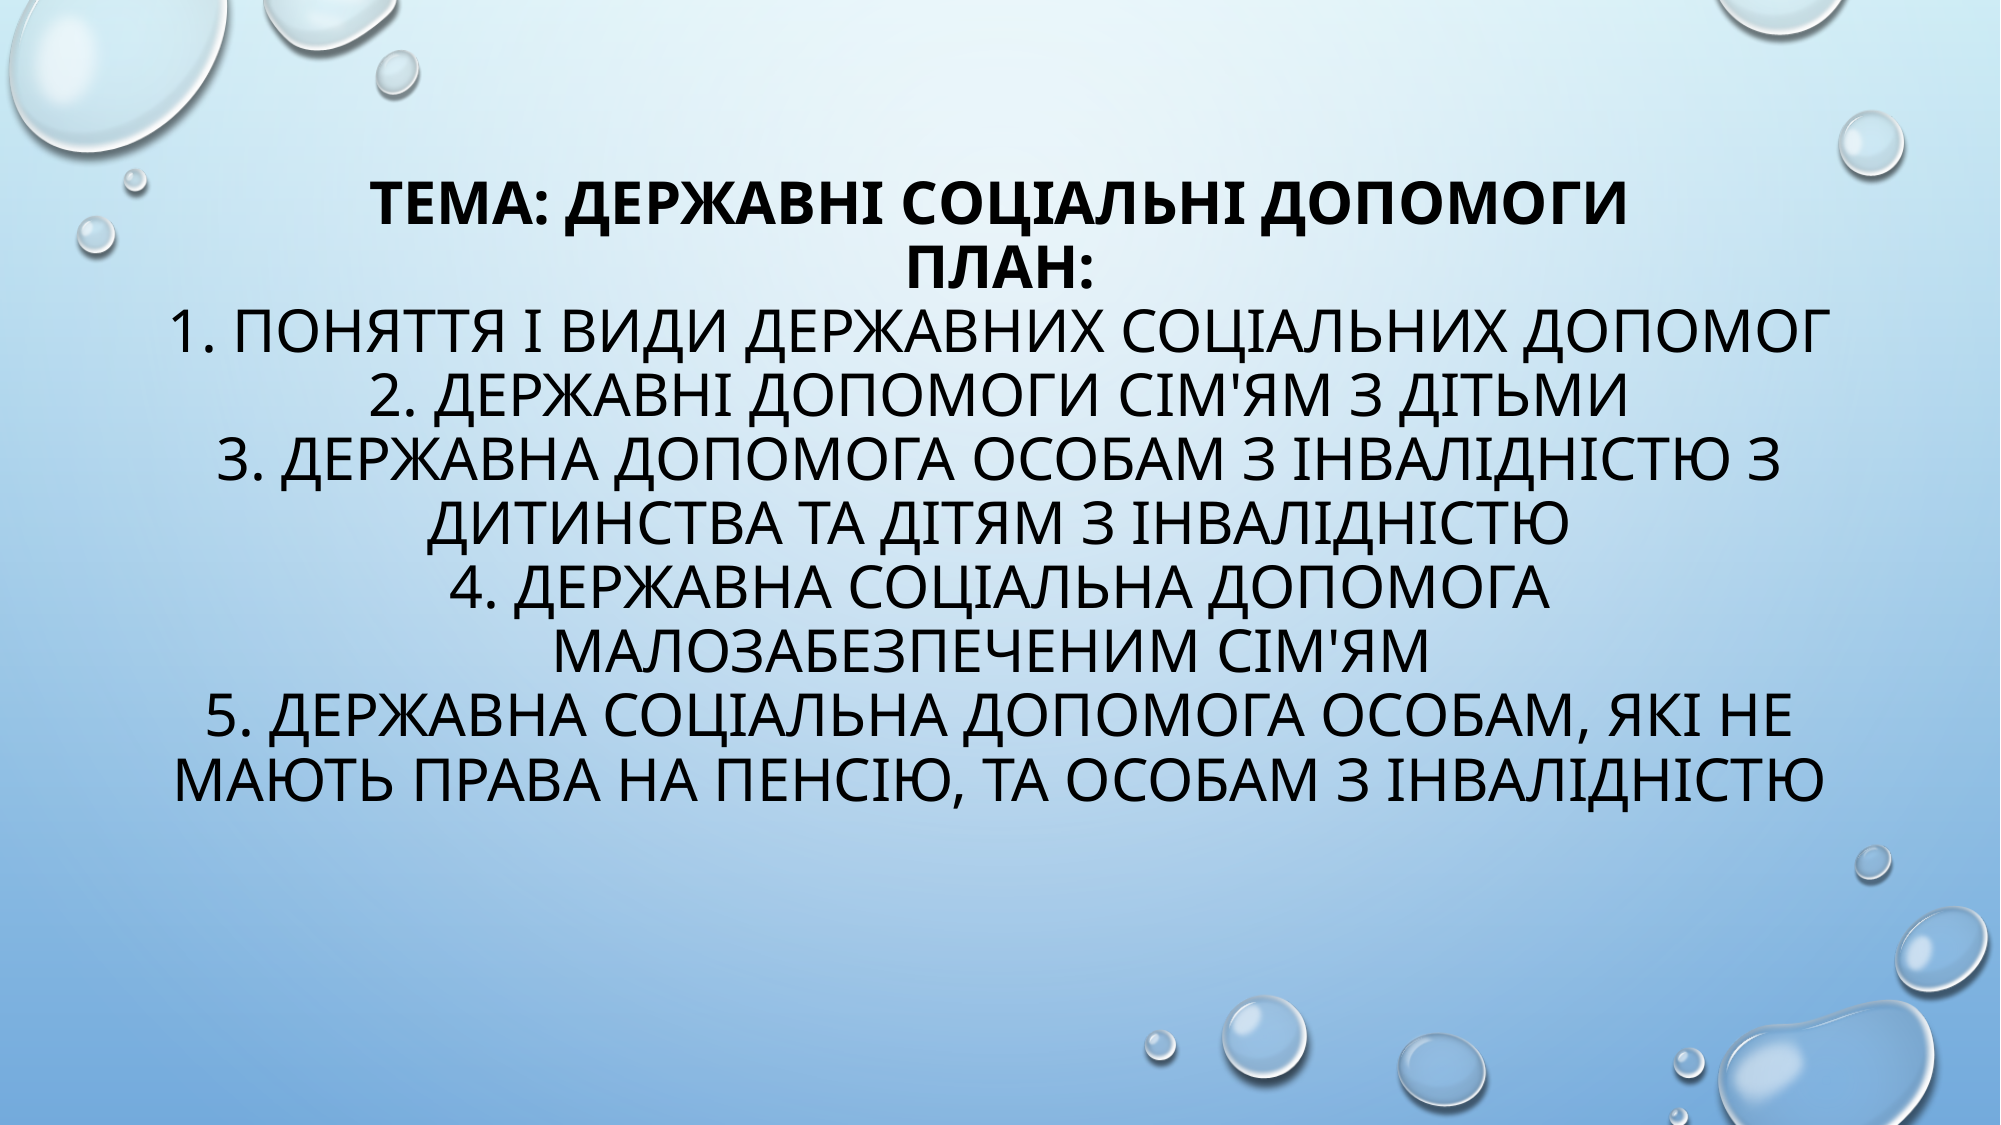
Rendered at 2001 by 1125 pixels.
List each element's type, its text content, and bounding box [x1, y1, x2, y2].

title Тема: Державні соціальні допомоги План: 1. Поняття і види державних соціальних допомог 2. Державні допомоги сім'ям з дітьми 3. Державна допомога особам з інвалідністю з дитинства та дітям з інвалідністю 4. Державна соціальна допомога малозабезпеченим сім'ям 5. Державна соціальна допомога особам, які не мають права на пенсію, та особам з інвалідністю [149, 101, 1851, 1021]
picture [0, 0, 2000, 1125]
